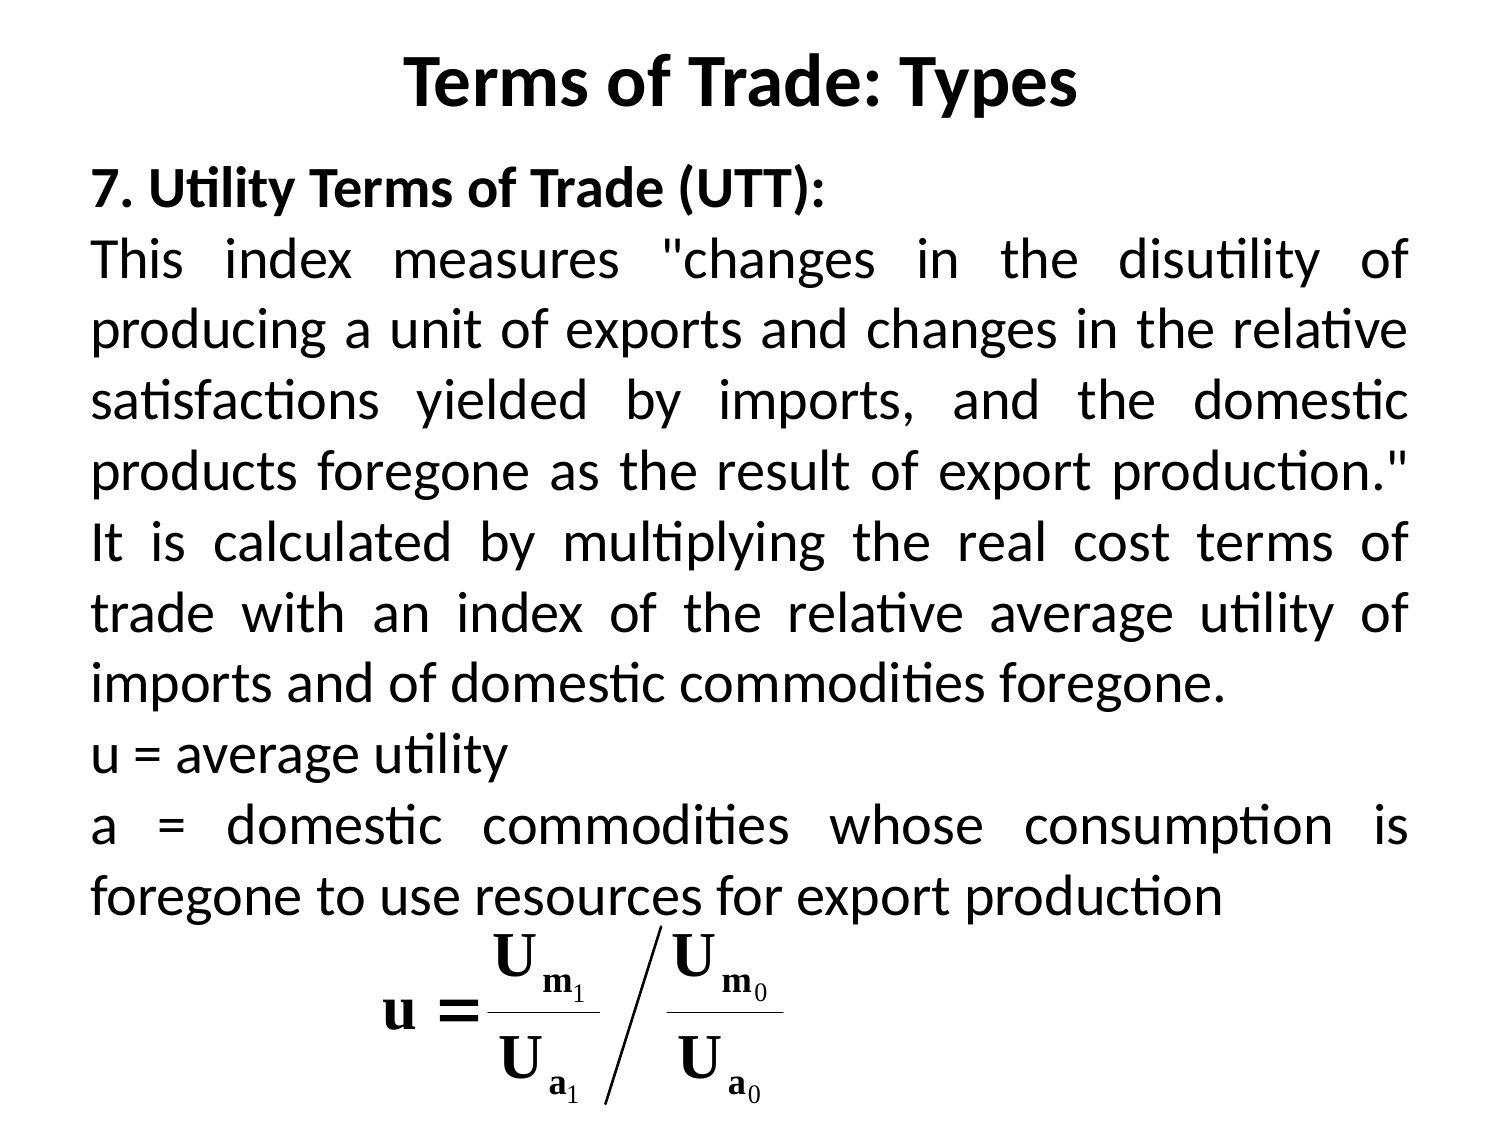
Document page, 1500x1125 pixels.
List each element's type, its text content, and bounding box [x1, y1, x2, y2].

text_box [374, 911, 798, 1115]
title Terms of Trade: Types [75, 23, 1425, 129]
list 7. Utility Terms of Trade (UTT): This index measures "changes in the disutility of producing a unit of exports and changes in the relative satisfactions yielded by imports, and the domestic products foregone as the result of export production." It is calculated by multiplying the real cost terms of trade with an index of the relative average utility of imports and of domestic commodities foregone. u = average utility a = domestic commodities whose consumption is foregone to use resources for export production [75, 140, 1425, 1079]
